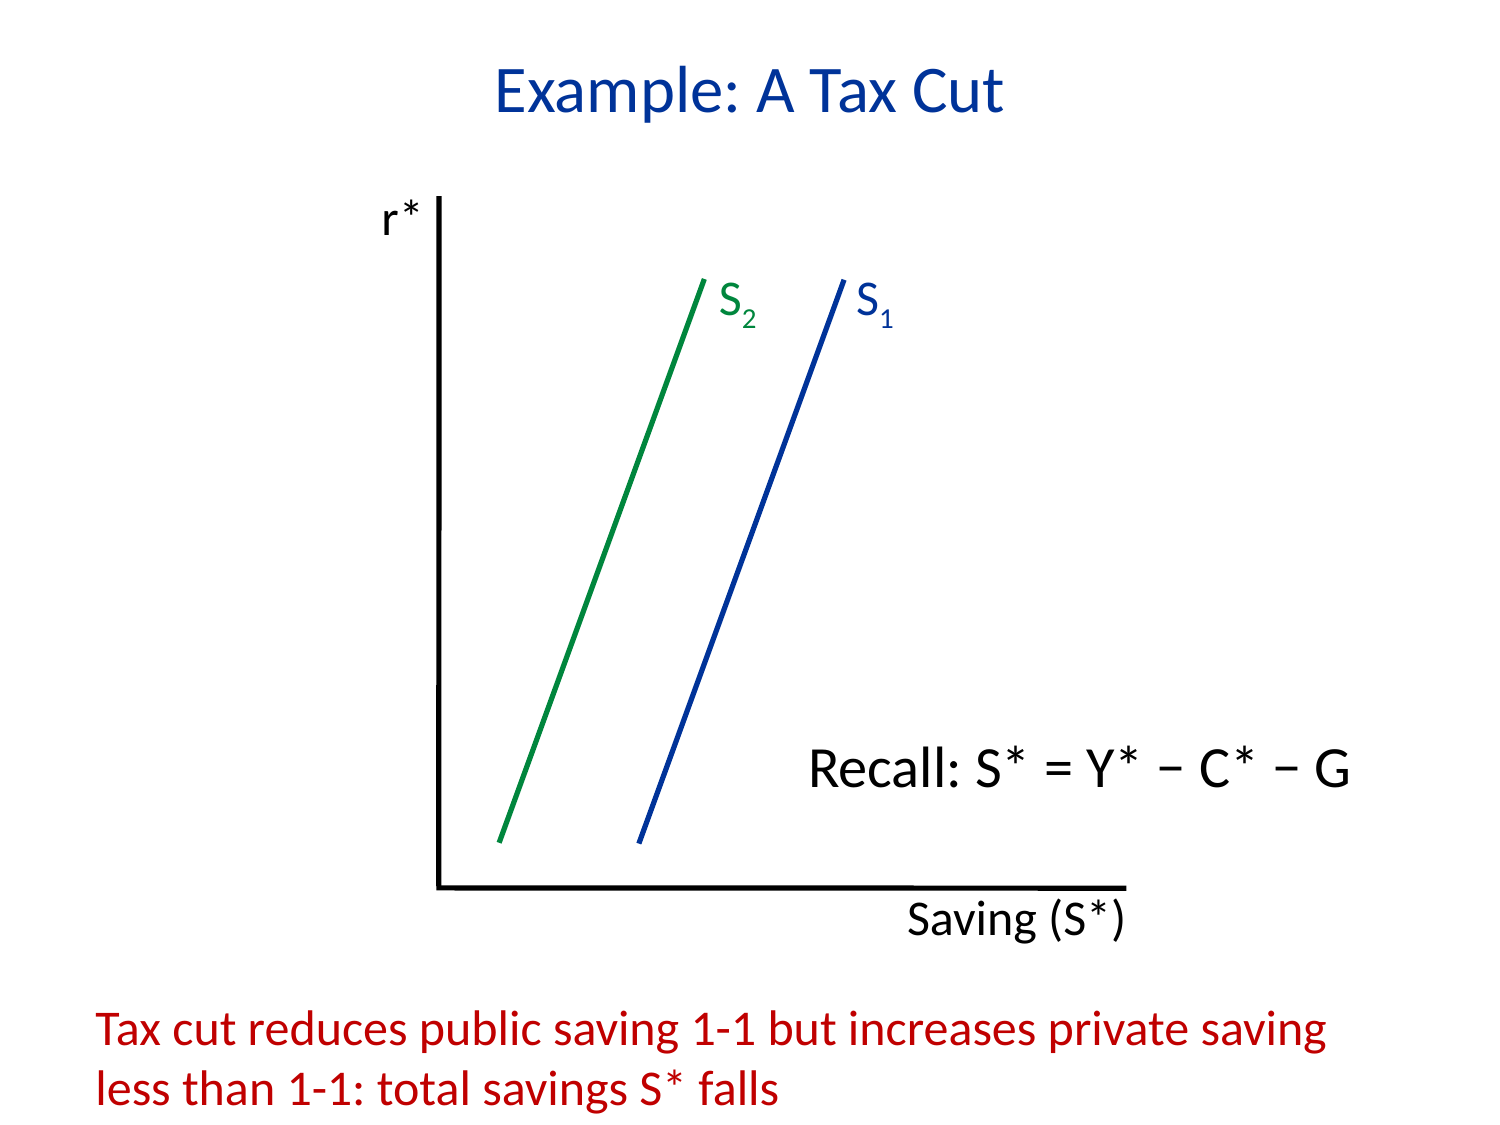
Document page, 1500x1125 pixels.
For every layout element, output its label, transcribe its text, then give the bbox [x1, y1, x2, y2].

text_box Recall: S* = Y* − C* − G [793, 721, 1406, 807]
text_box Tax cut reduces public saving 1-1 but increases private saving less than 1-1: total savings S* falls [80, 988, 1354, 1125]
text_box S2 [683, 258, 772, 342]
text_box Saving (S*) [844, 878, 1142, 953]
text_box S1 [820, 258, 909, 342]
text_box Example: A Tax Cut [104, 38, 1395, 133]
text_box r* [358, 178, 439, 253]
